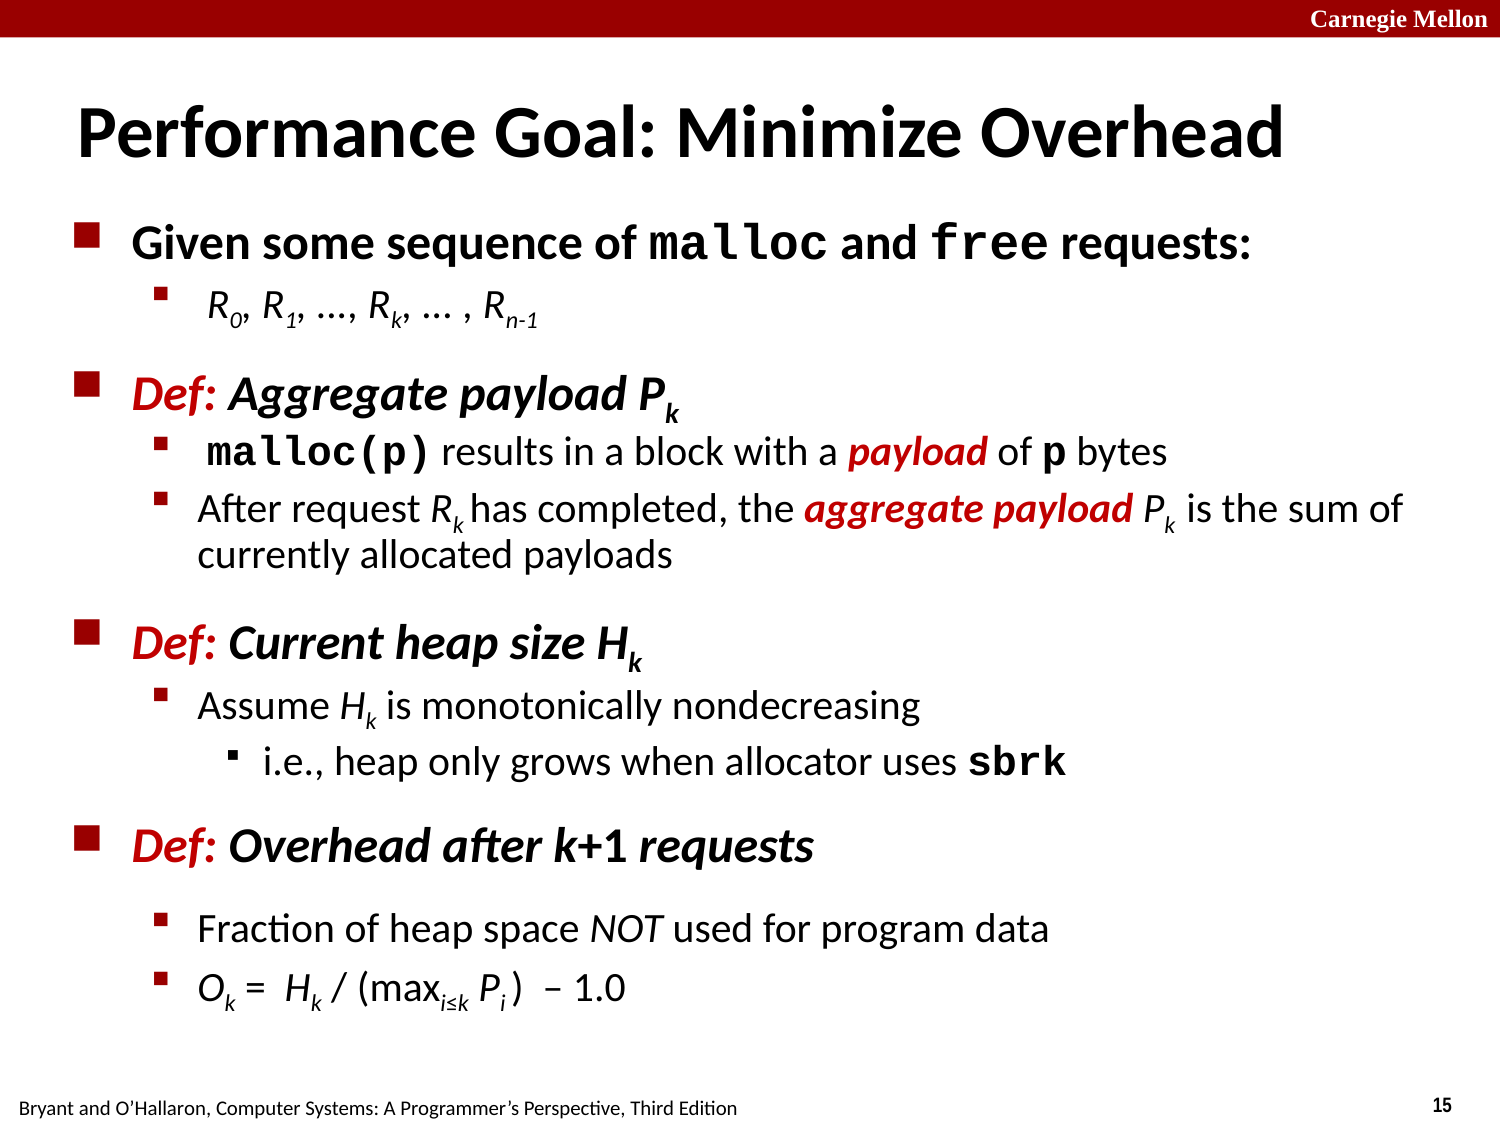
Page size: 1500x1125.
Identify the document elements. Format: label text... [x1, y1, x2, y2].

list Given some sequence of malloc and free requests: R0, R1, ..., Rk, ... , Rn-1 Def: Aggregate payload Pk malloc(p) results in a block with a payload of p bytes After request Rk has completed, the aggregate payload Pk is the sum of currently allocated payloads Def: Current heap size Hk Assume Hk is monotonically nondecreasing i.e., heap only grows when allocator uses sbrk Def: Overhead after k+1 requests Fraction of heap space NOT used for program data Ok = Hk / (maxi≤k Pi ) – 1.0 [60, 212, 1451, 1069]
title Performance Goal: Minimize Overhead [62, 37, 1490, 218]
